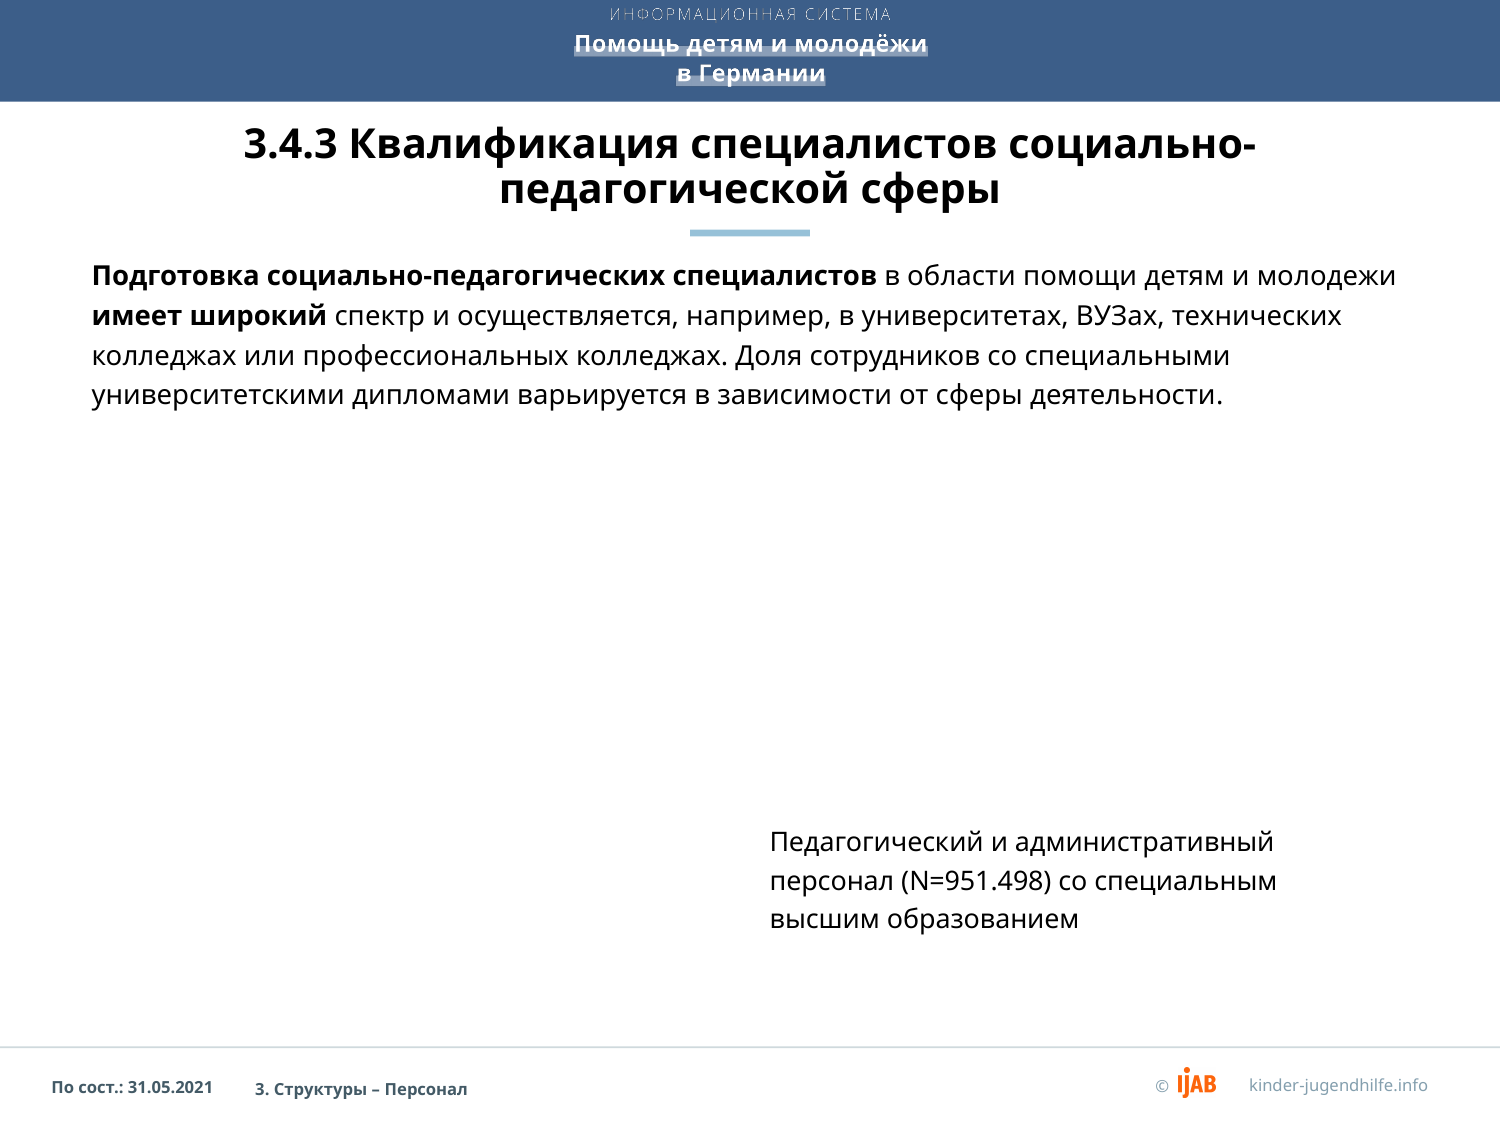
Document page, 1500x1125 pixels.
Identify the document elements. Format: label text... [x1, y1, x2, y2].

chart [123, 420, 1310, 1036]
picture [1178, 1067, 1216, 1098]
list Подготовка социально-педагогических специалистов в области помощи детям и молодежи имеет широкий спектр и осуществляется, например, в университетах, ВУЗах, технических колледжах или профессиональных колледжах. Доля сотрудников со специальными университетскими дипломами варьируется в зависимости от сферы деятельности. [76, 244, 1444, 421]
picture [574, 8, 928, 87]
text_box 3. Структуры – Персонал [240, 1070, 1042, 1108]
title 3.4.3 Квалификация специалистов социально-педагогической сферы [56, 115, 1444, 220]
